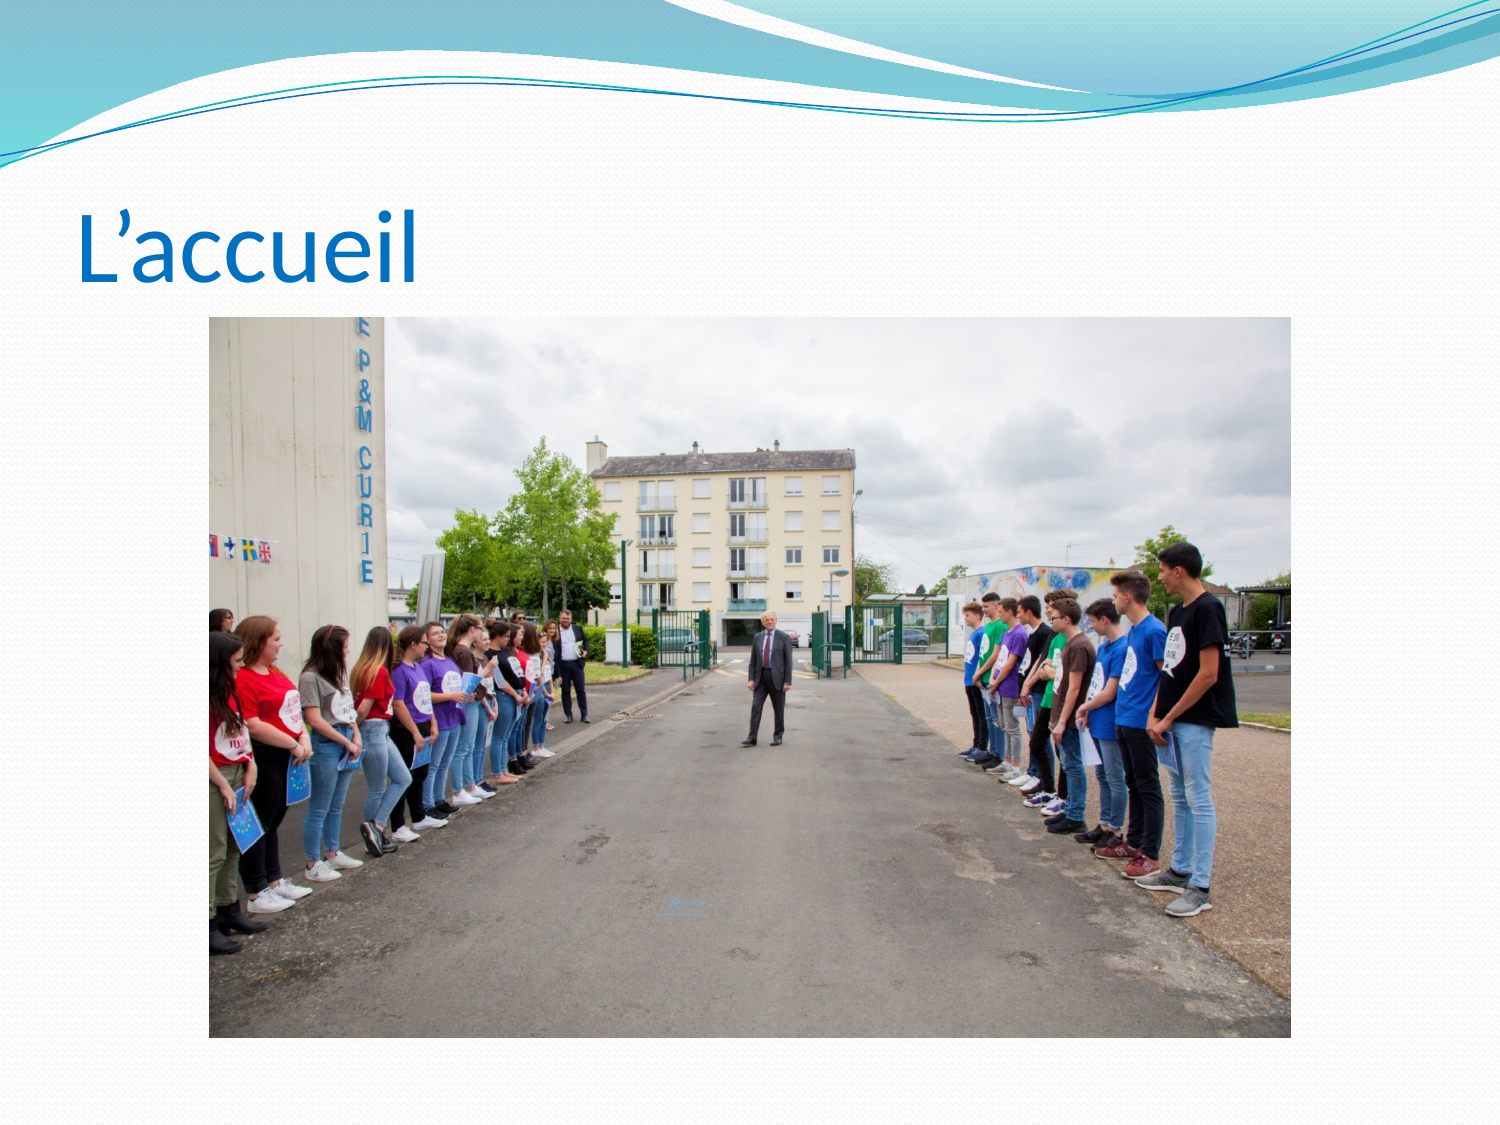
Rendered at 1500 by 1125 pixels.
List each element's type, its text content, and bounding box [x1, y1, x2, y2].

title L’accueil [75, 115, 1425, 303]
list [209, 317, 1291, 1038]
